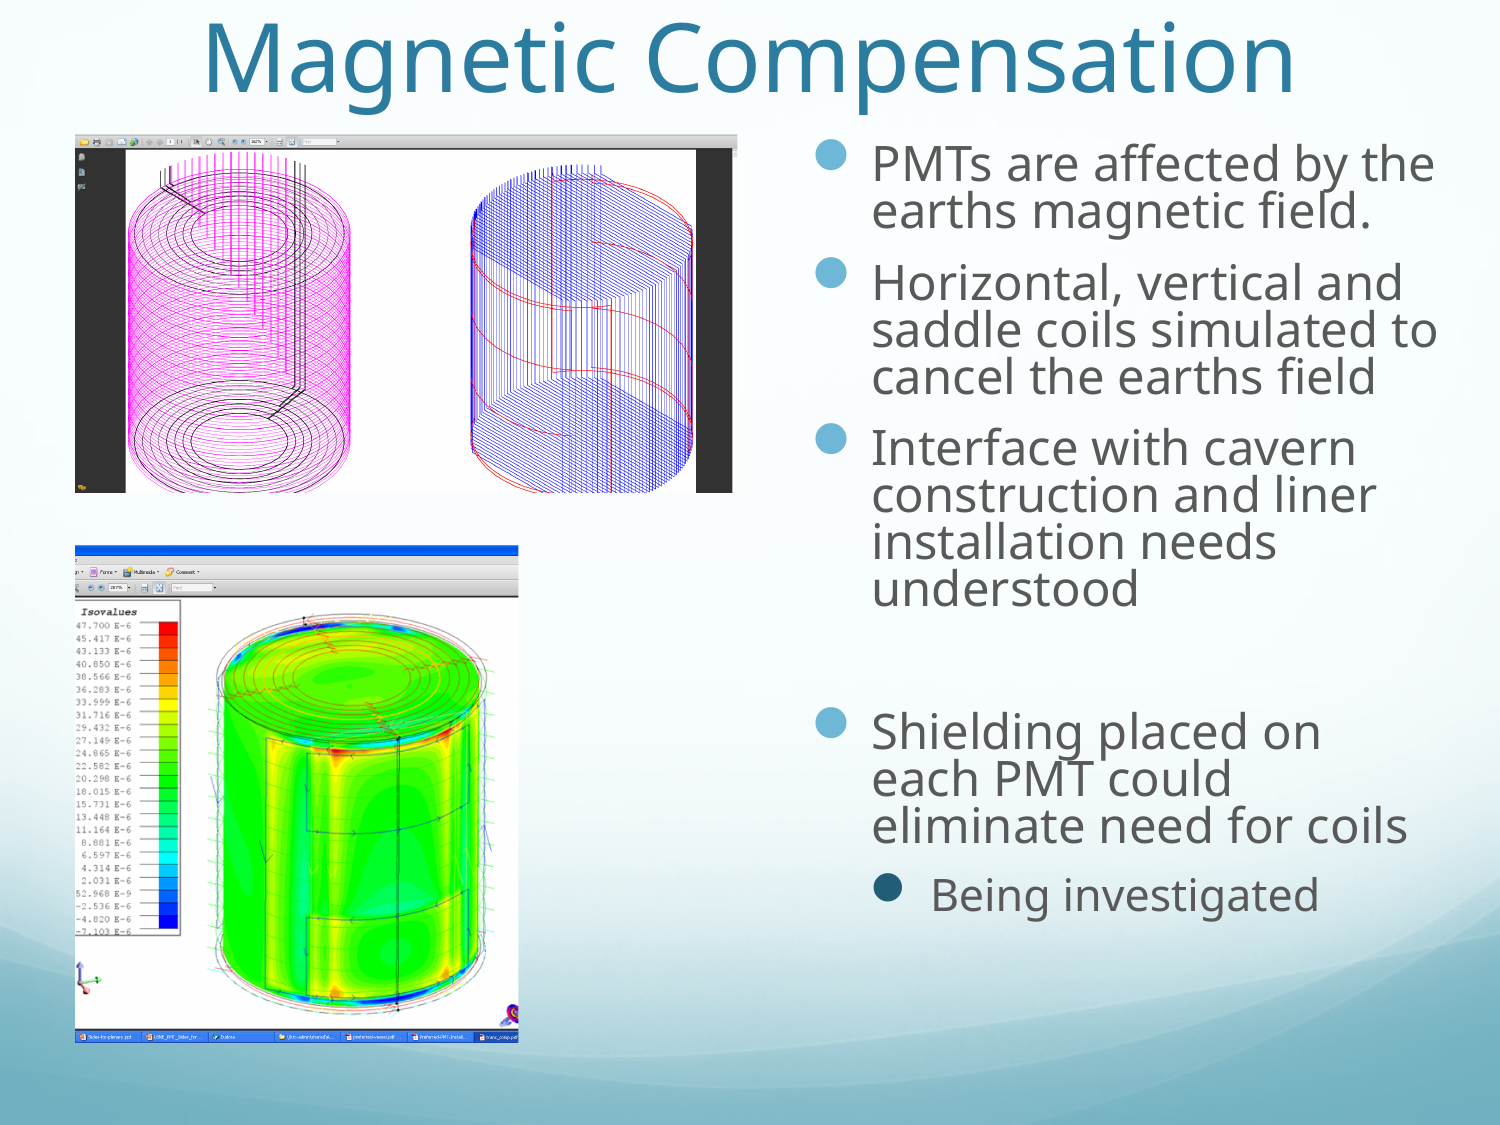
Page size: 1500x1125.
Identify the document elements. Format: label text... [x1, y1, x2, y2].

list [74, 545, 519, 1044]
title Magnetic Compensation [75, 17, 1425, 120]
list PMTs are affected by the earths magnetic field. Horizontal, vertical and saddle coils simulated to cancel the earths field Interface with cavern construction and liner installation needs understood Shielding placed on each PMT could eliminate need for coils Being investigated [795, 136, 1459, 942]
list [74, 133, 738, 494]
